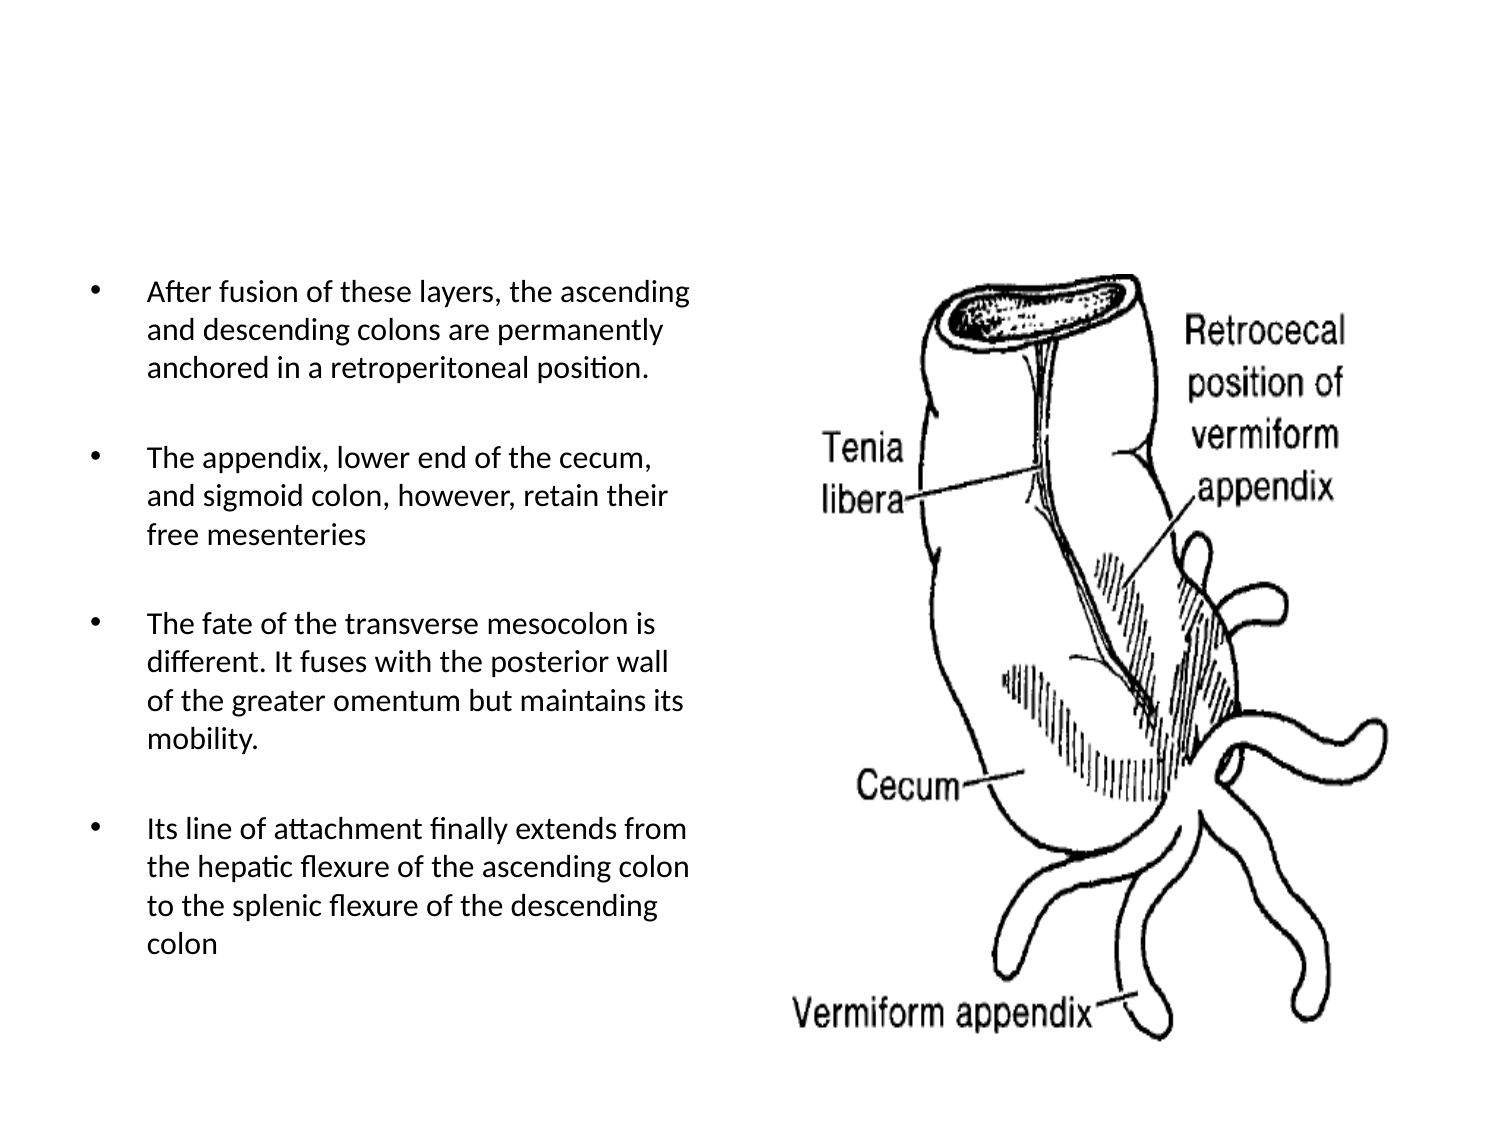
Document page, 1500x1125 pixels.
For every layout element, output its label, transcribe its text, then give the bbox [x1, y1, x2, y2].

picture [737, 274, 1469, 1079]
list After fusion of these layers, the ascending and descending colons are permanently anchored in a retroperitoneal position. The appendix, lower end of the cecum, and sigmoid colon, however, retain their free mesenteries The fate of the transverse mesocolon is different. It fuses with the posterior wall of the greater omentum but maintains its mobility. Its line of attachment finally extends from the hepatic flexure of the ascending colon to the splenic flexure of the descending colon [75, 262, 713, 1005]
